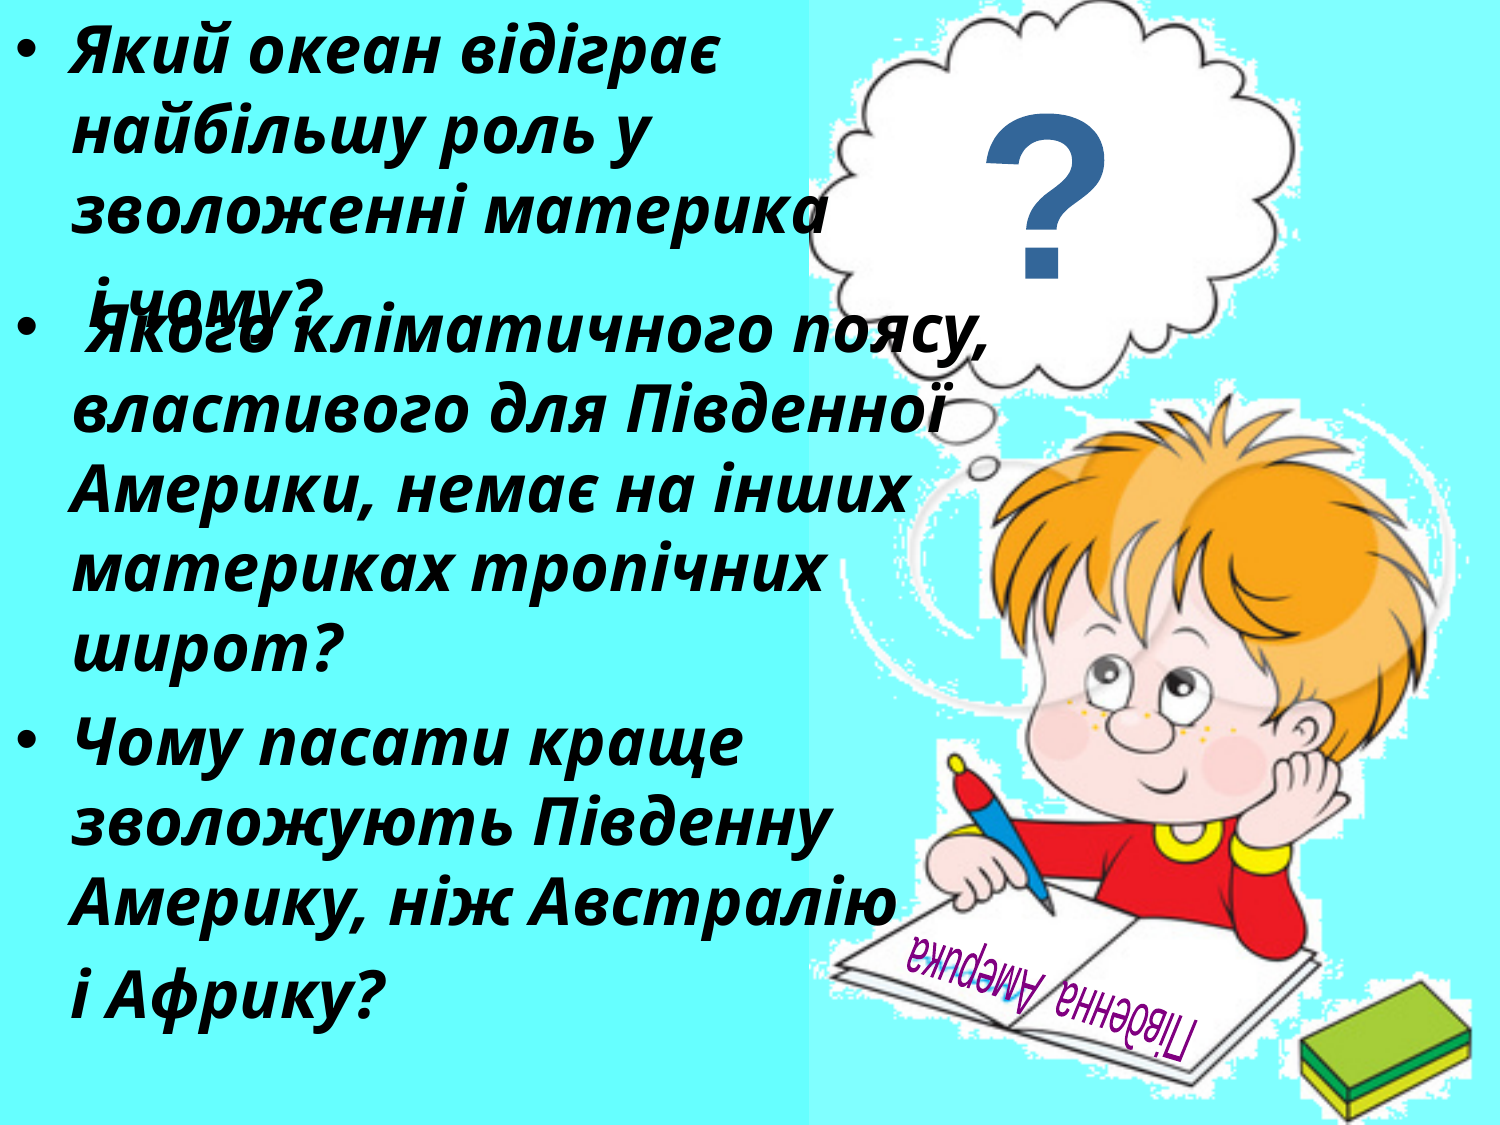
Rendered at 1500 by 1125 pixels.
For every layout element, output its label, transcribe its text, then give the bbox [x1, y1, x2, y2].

text_box Який океан відіграє найбільшу роль у зволоженні материка і чому? [0, 0, 806, 135]
picture [808, 0, 1500, 1125]
list Якого кліматичного поясу, властивого для Південної Америки, немає на інших материках тропічних широт? Чому пасати краще зволожують Південну Америку, ніж Австралію і Африку? [0, 184, 803, 613]
